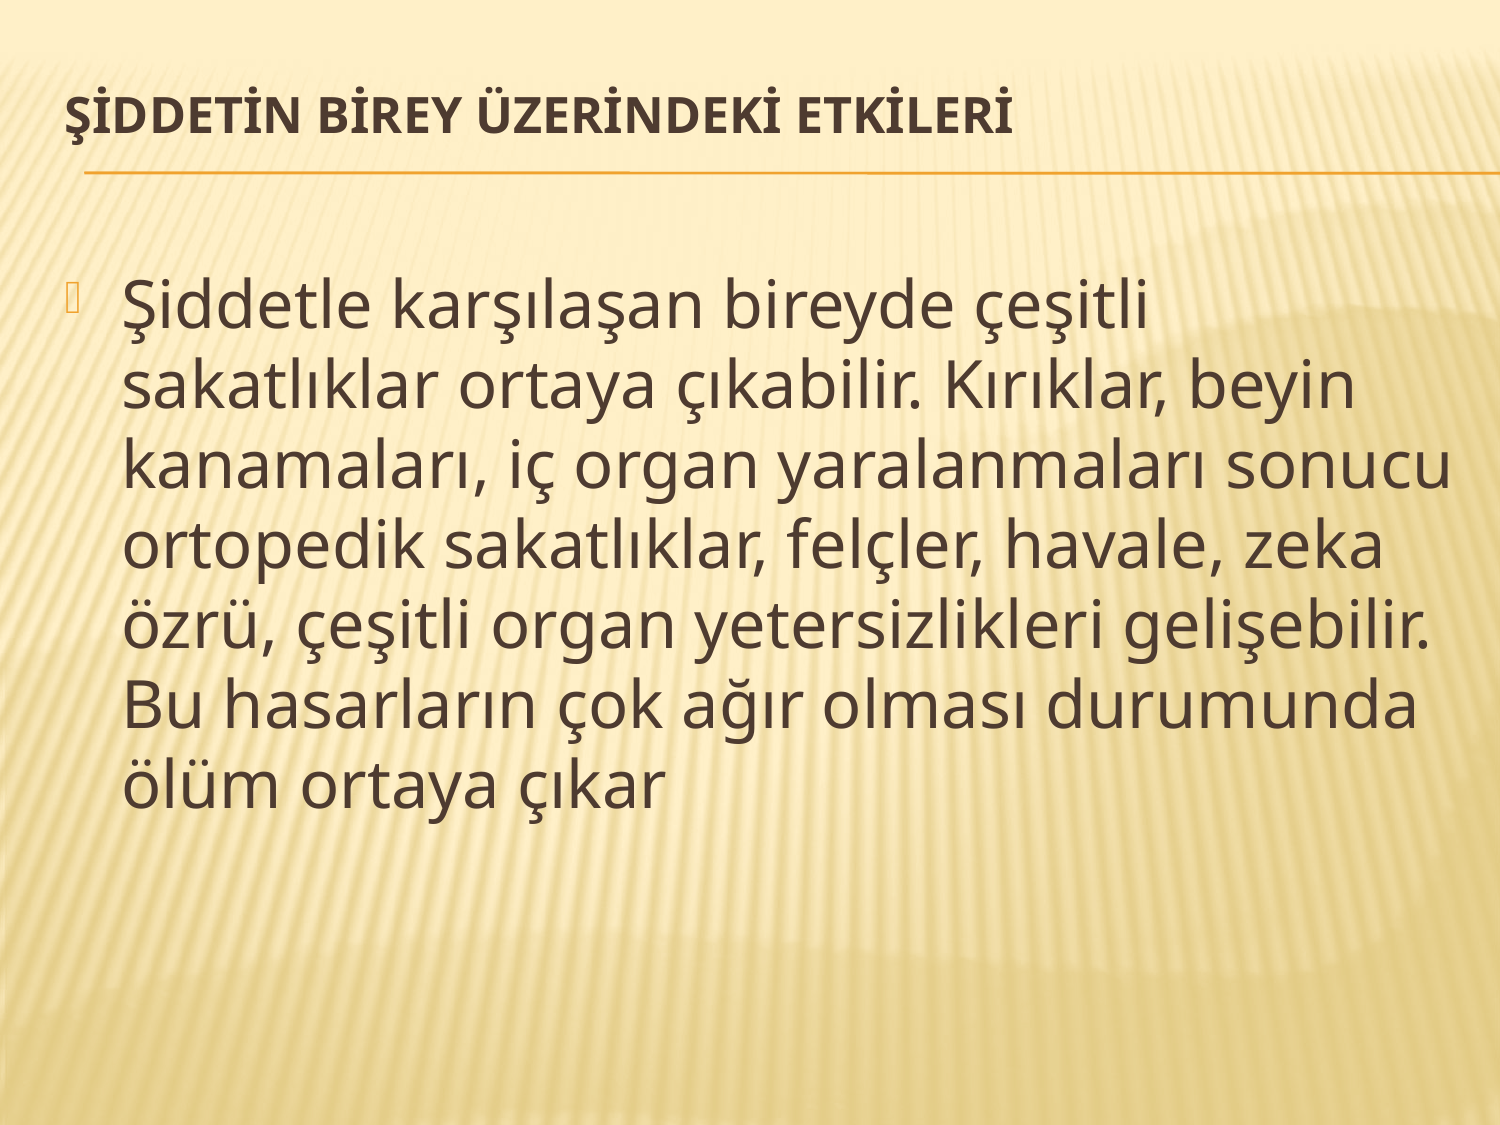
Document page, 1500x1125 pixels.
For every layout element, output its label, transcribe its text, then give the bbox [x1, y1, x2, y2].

list Şiddetle karşılaşan bireyde çeşitli sakatlıklar ortaya çıkabilir. Kırıklar, beyin kanamaları, iç organ yaralanmaları sonucu ortopedik sakatlıklar, felçler, havale, zeka özrü, çeşitli organ yetersizlikleri gelişebilir. Bu hasarların çok ağır olması durumunda ölüm ortaya çıkar [50, 254, 1475, 998]
title Şiddetin BİREY üzerindeki etkileri [50, 75, 1475, 213]
